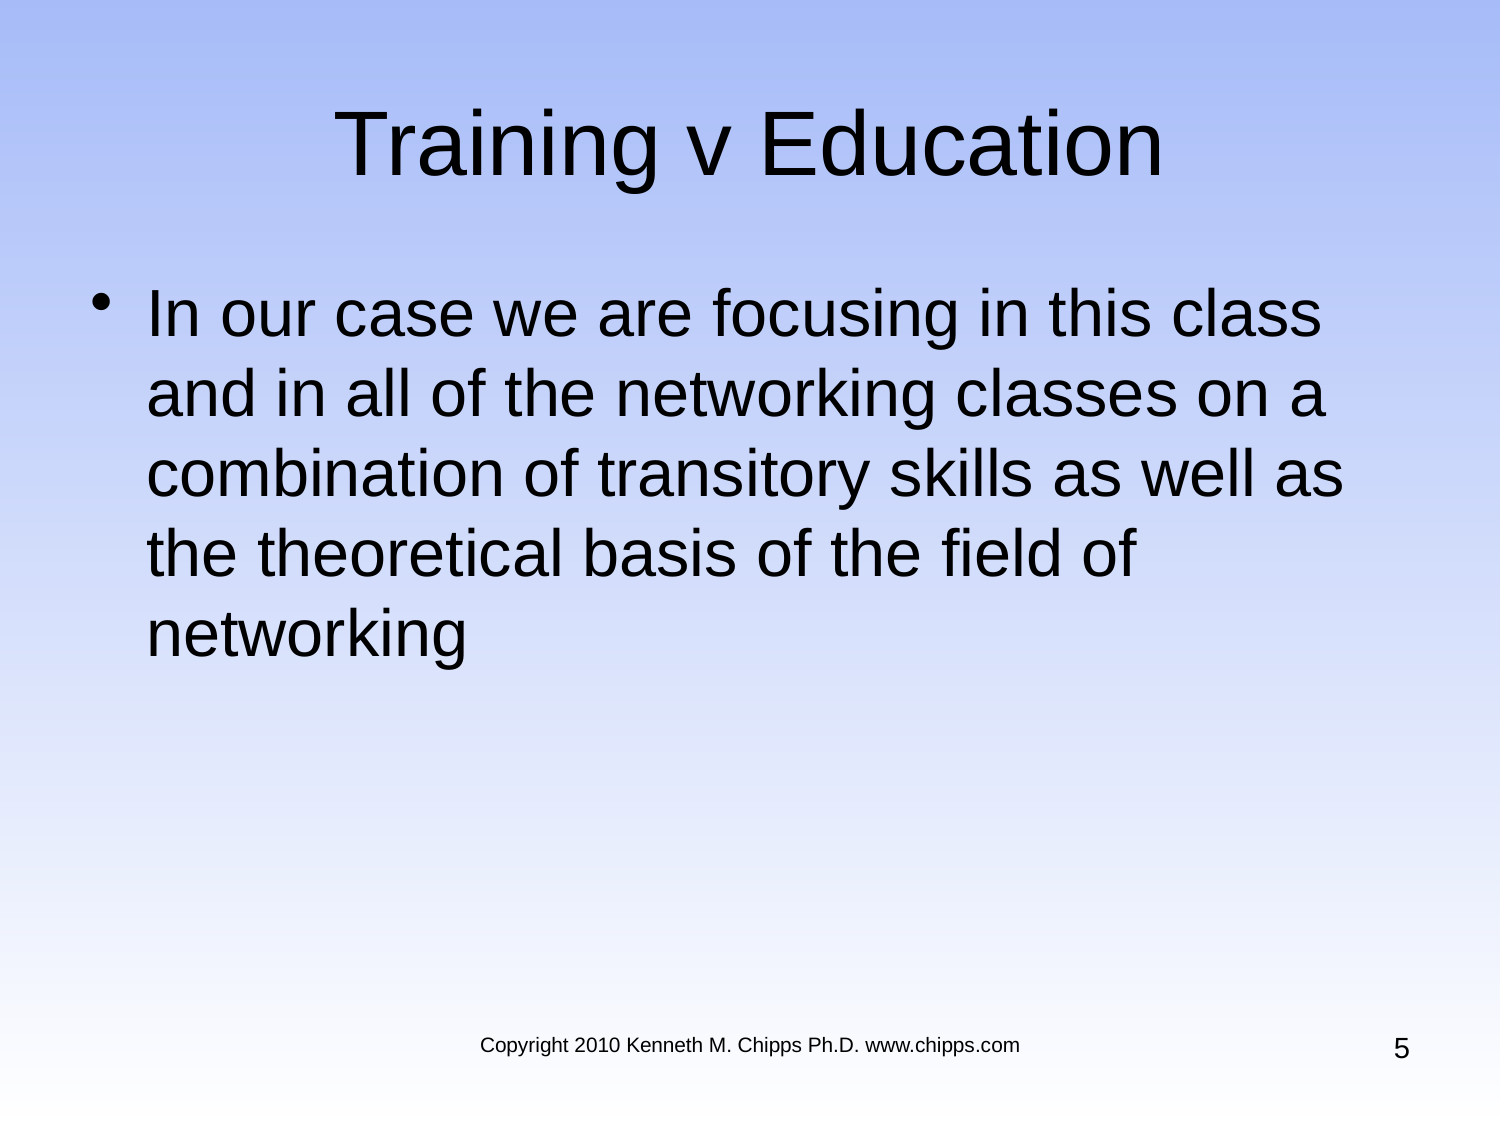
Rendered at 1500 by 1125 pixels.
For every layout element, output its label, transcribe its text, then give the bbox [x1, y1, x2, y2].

slide_number 5 [1074, 1021, 1426, 1101]
title Training v Education [74, 44, 1426, 233]
list In our case we are focusing in this class and in all of the networking classes on a combination of transitory skills as well as the theoretical basis of the field of networking [74, 262, 1426, 1006]
footer Copyright 2010 Kenneth M. Chipps Ph.D. www.chipps.com [449, 1024, 1051, 1103]
